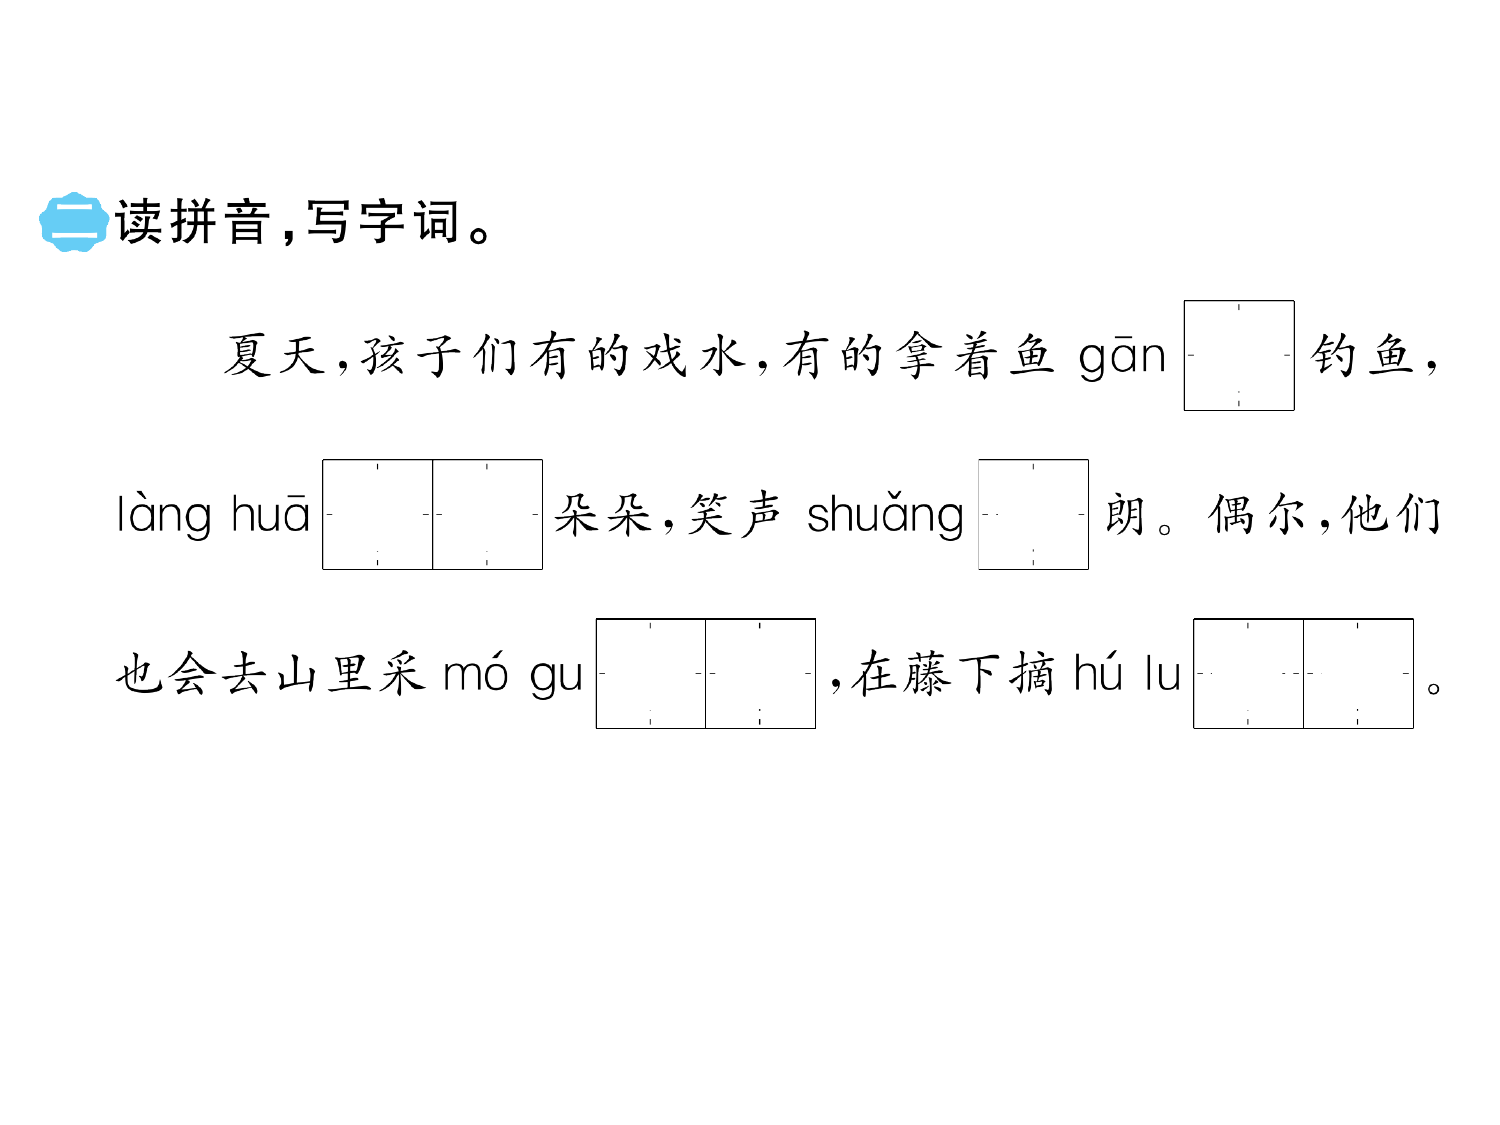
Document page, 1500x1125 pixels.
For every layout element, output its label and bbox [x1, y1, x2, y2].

picture [35, 177, 1453, 761]
